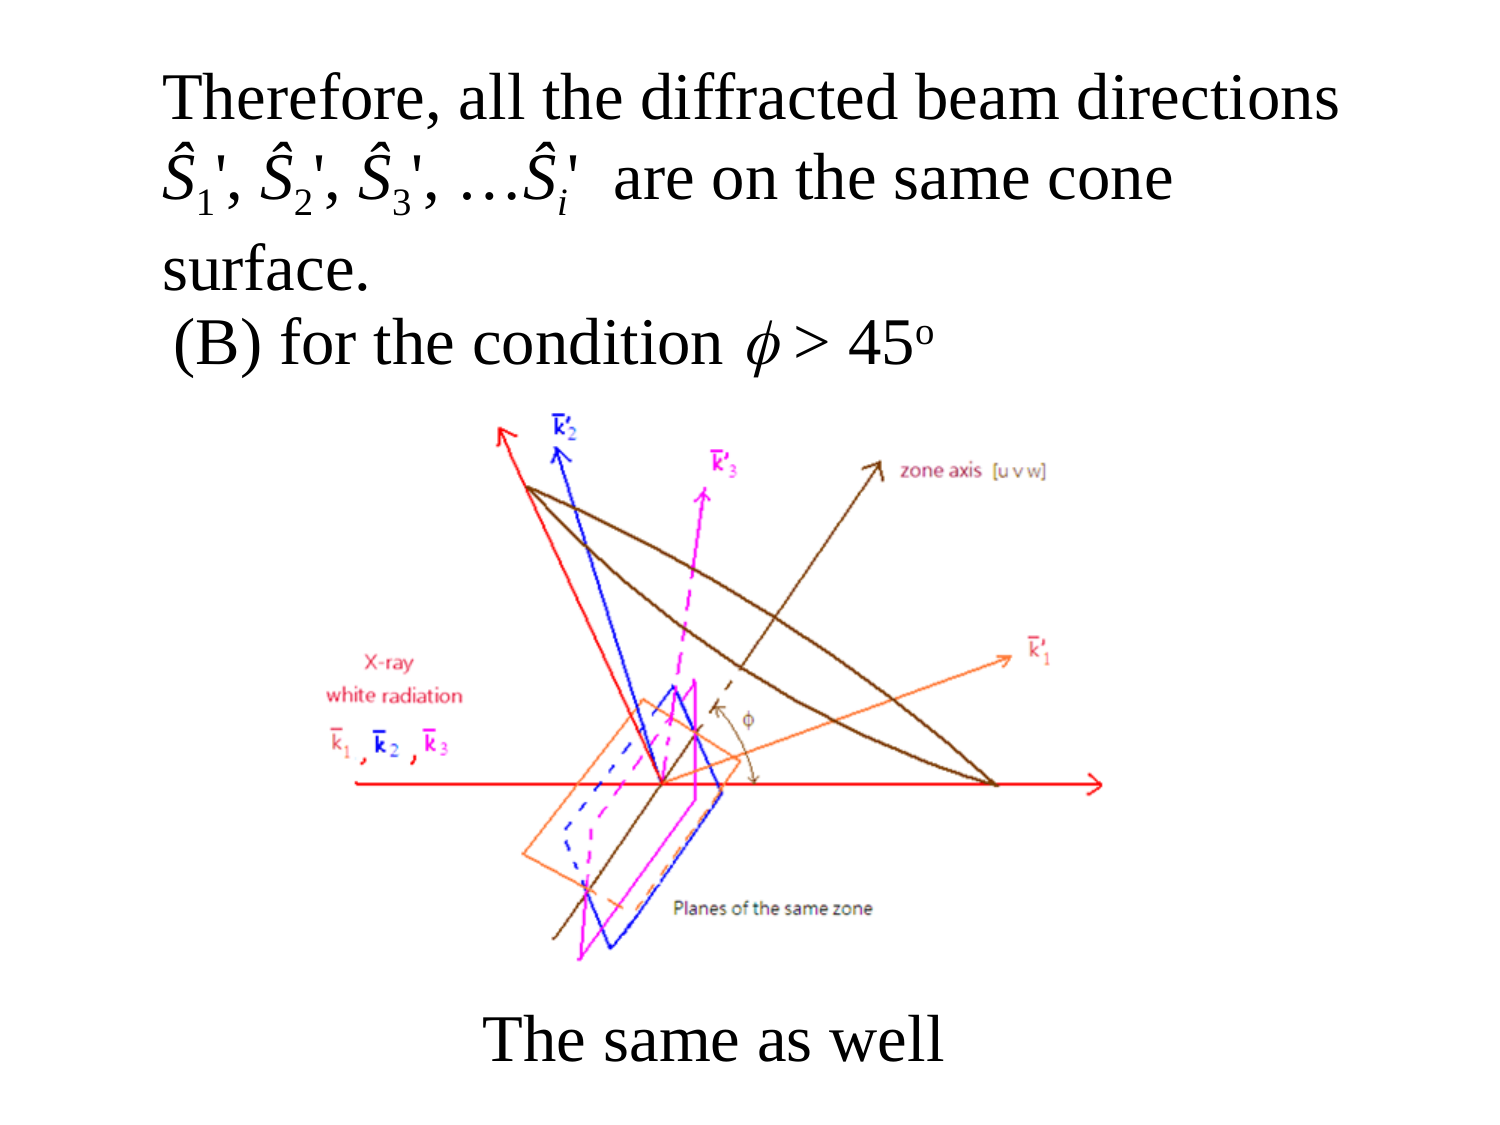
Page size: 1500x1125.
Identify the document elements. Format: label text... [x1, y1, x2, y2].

text_box Therefore, all the diffracted beam directions Ŝ1', Ŝ2', Ŝ3', …Ŝi' are on the same cone surface. [147, 45, 1376, 311]
picture [300, 396, 1137, 972]
text_box (B) for the condition  > 45o [158, 290, 950, 386]
text_box The same as well [468, 987, 961, 1083]
